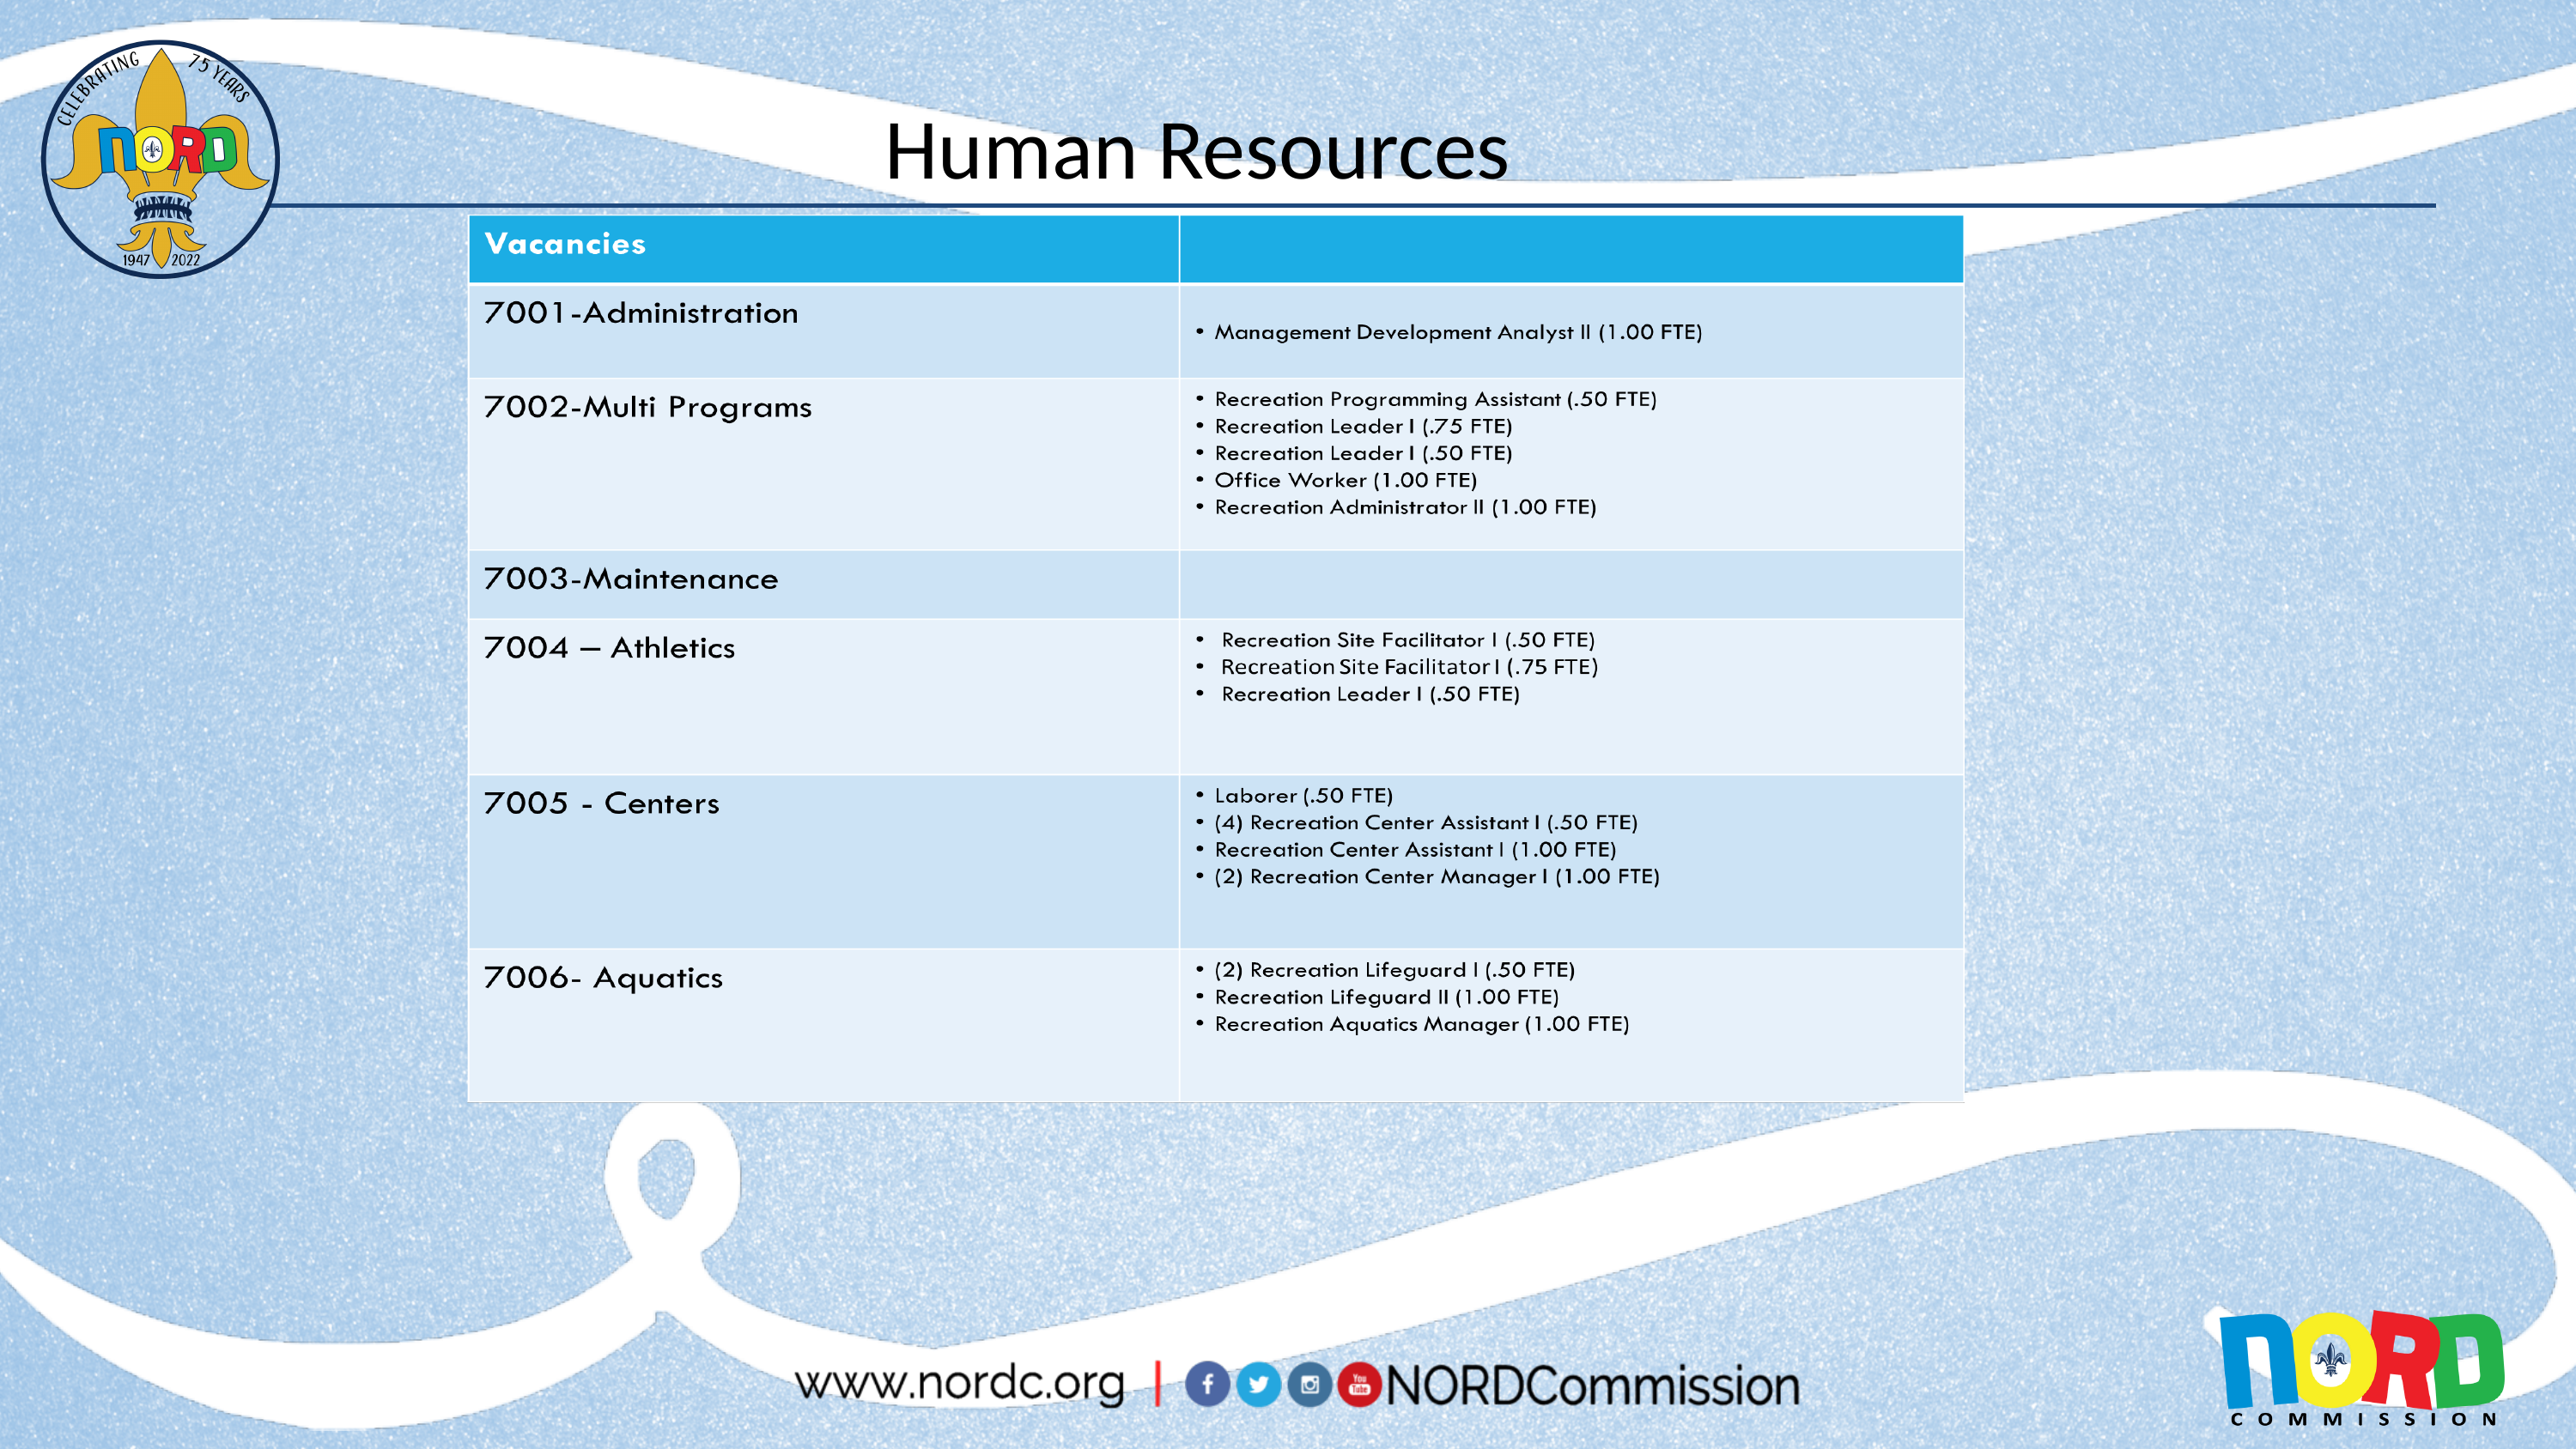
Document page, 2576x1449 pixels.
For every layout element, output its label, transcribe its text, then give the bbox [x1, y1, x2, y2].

picture [0, 0, 2576, 1449]
text_box Human Resources [633, 48, 1782, 209]
